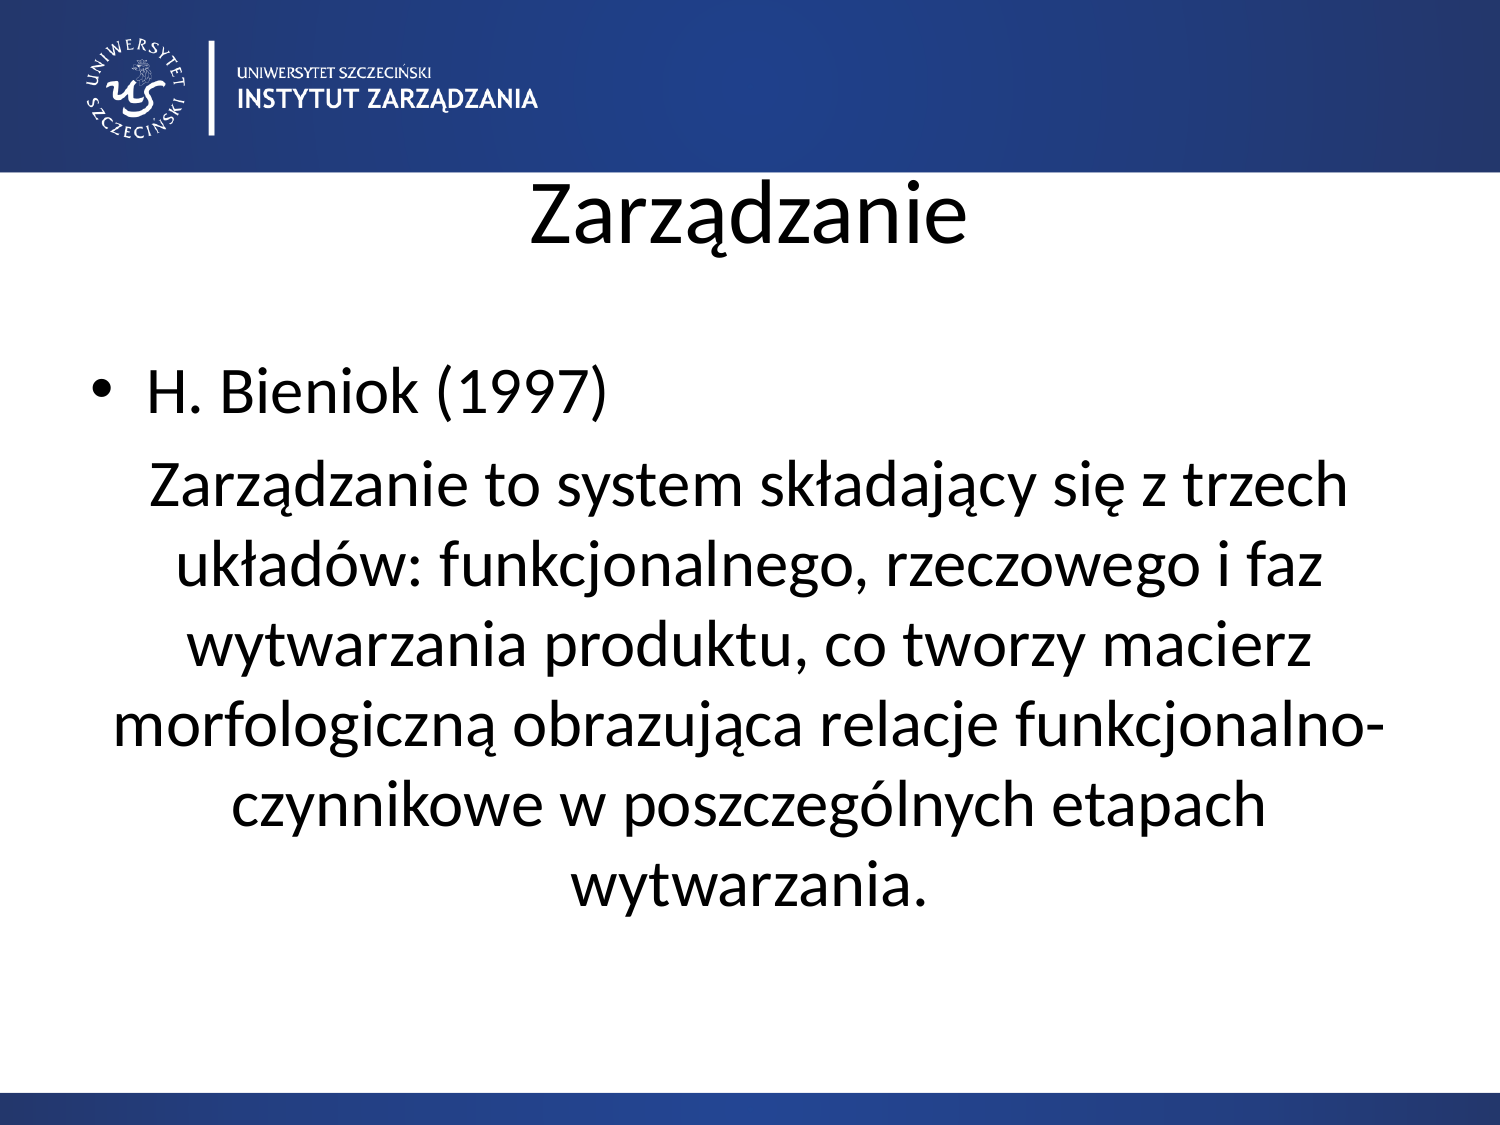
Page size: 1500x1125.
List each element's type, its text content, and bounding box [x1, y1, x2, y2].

list H. Bieniok (1997) Zarządzanie to system składający się z trzech układów: funkcjonalnego, rzeczowego i faz wytwarzania produktu, co tworzy macierz morfologiczną obrazująca relacje funkcjonalno-czynnikowe w poszczególnych etapach wytwarzania. [75, 339, 1425, 1082]
picture [0, 0, 1500, 1125]
title Zarządzanie [74, 113, 1425, 302]
